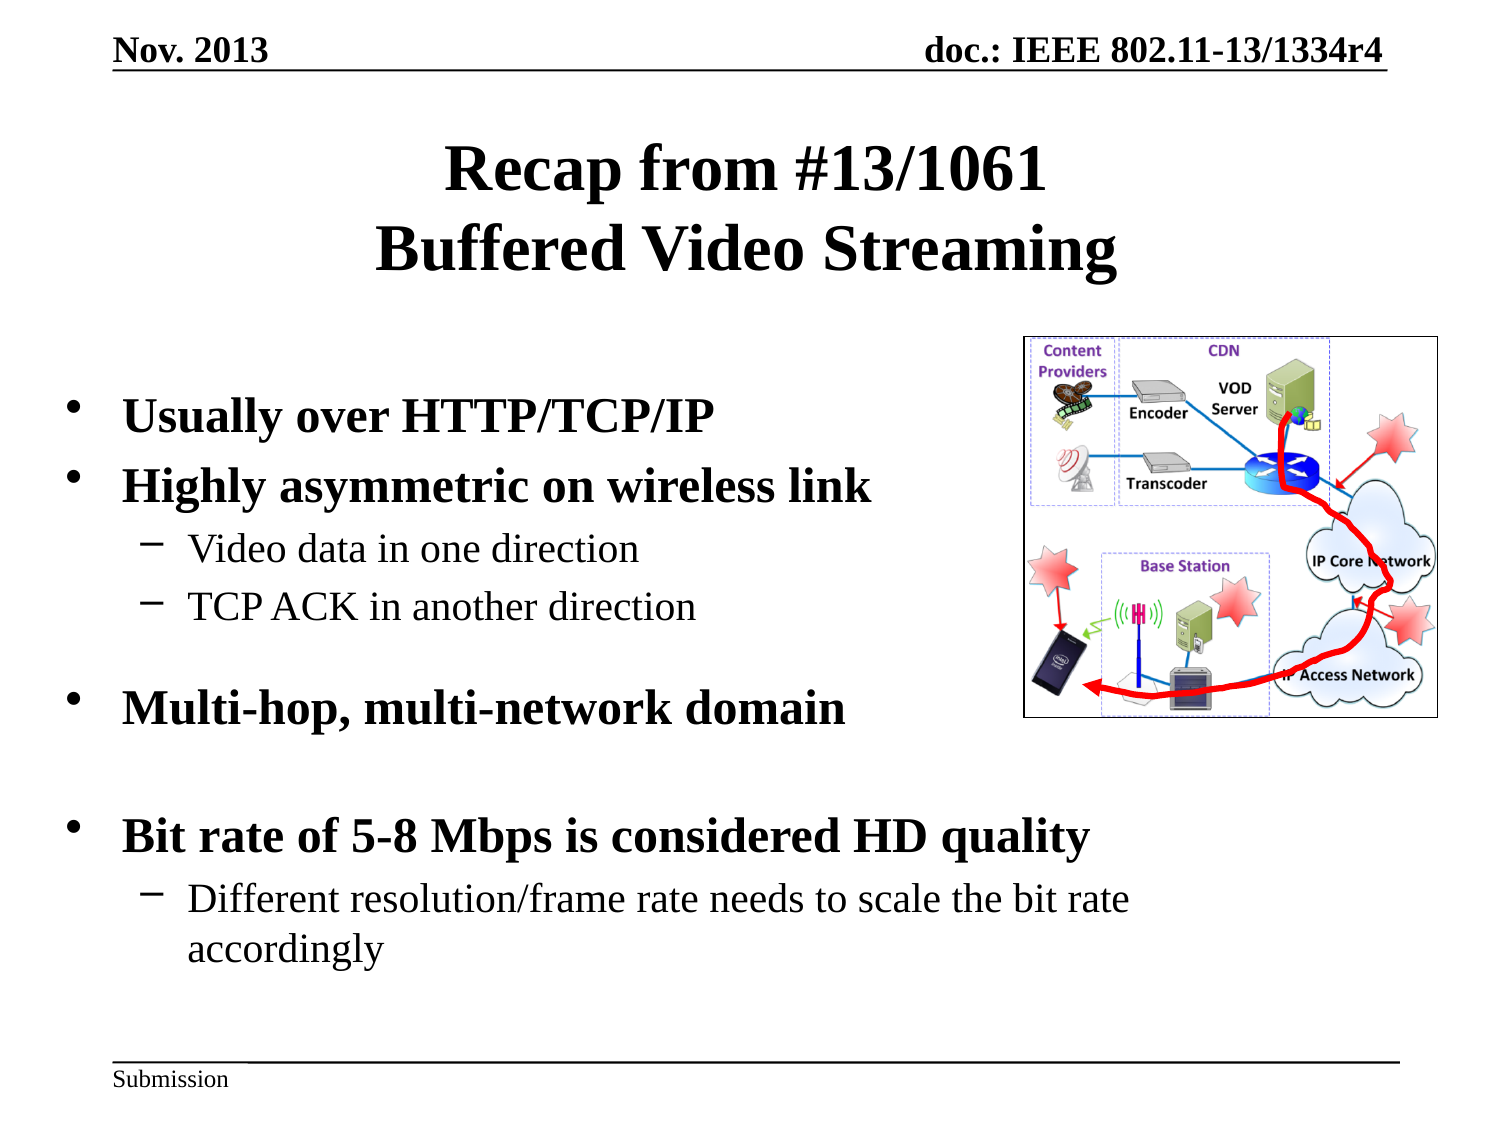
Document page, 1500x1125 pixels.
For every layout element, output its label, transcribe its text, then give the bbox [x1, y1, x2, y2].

title Recap from #13/1061 Buffered Video Streaming [99, 144, 1395, 263]
list Usually over HTTP/TCP/IP Highly asymmetric on wireless link Video data in one direction TCP ACK in another direction Multi-hop, multi-network domain Bit rate of 5-8 Mbps is considered HD quality Different resolution/frame rate needs to scale the bit rate accordingly [50, 374, 1351, 942]
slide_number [112, 24, 271, 71]
picture [1024, 337, 1438, 717]
text_box [0, 0, 458, 138]
text_box [0, 0, 255, 100]
